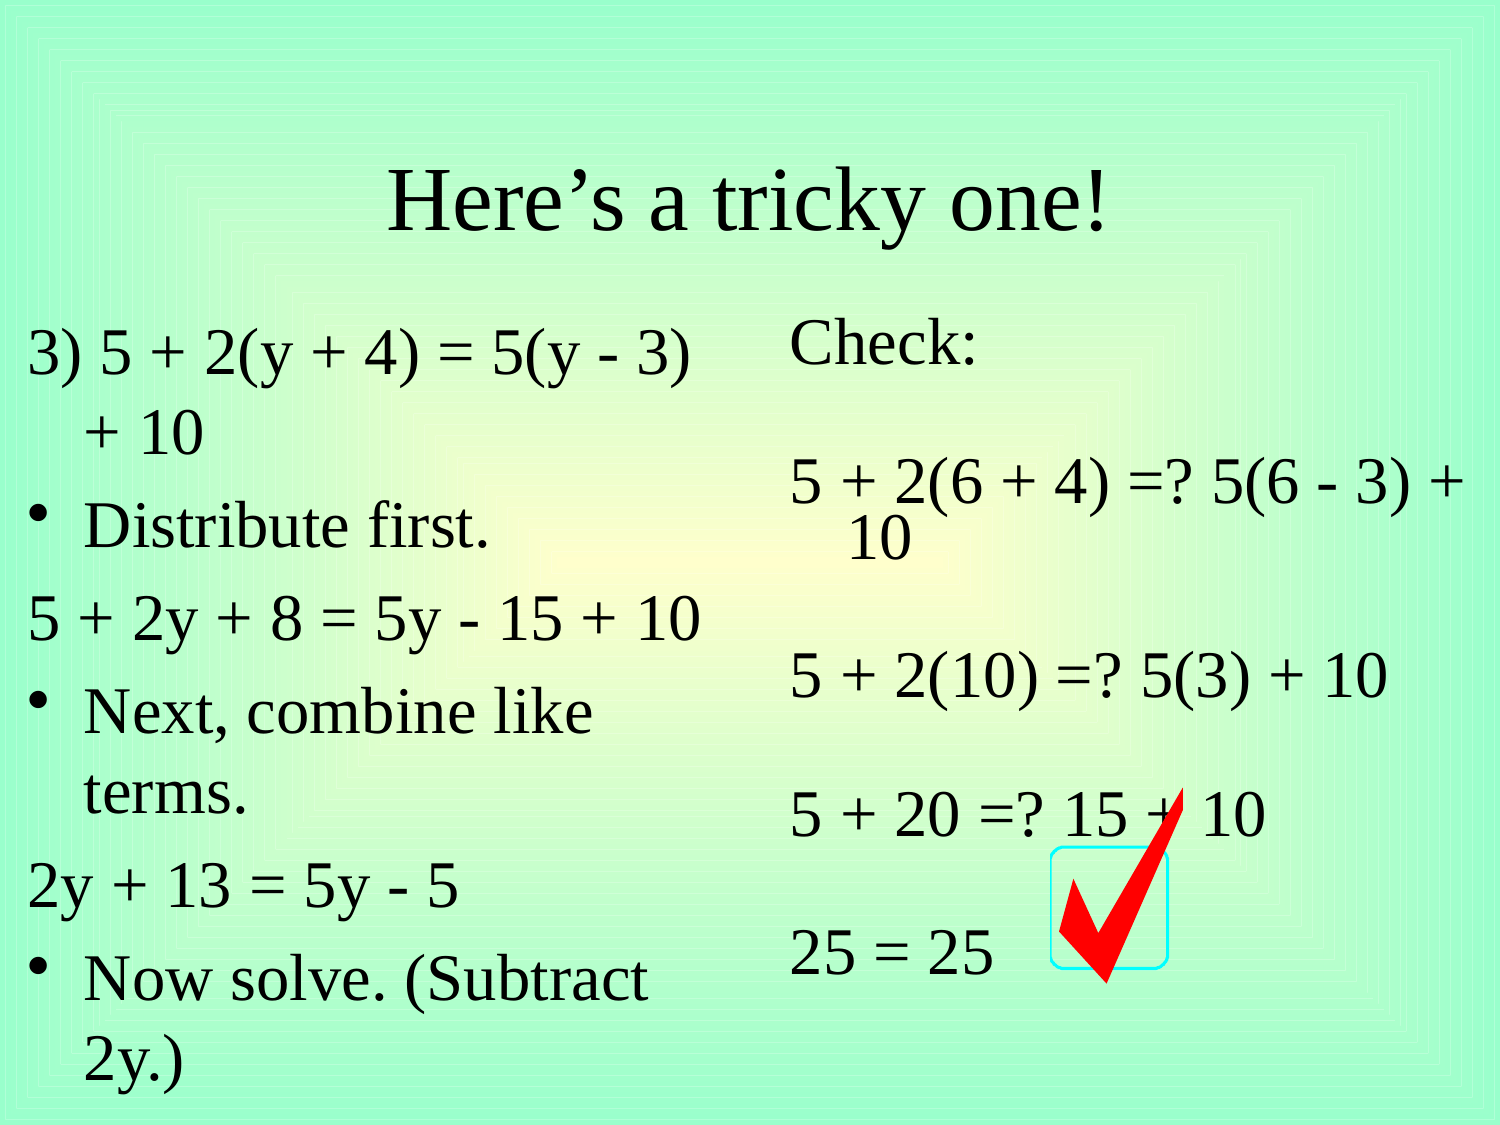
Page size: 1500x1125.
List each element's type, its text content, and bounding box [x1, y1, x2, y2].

title Here’s a tricky one! [112, 99, 1388, 288]
list Check: 5 + 2(6 + 4) =? 5(6 - 3) + 10 5 + 2(10) =? 5(3) + 10 5 + 20 =? 15 + 10 25 = 25 [774, 312, 1500, 988]
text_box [1049, 787, 1185, 985]
list 3) 5 + 2(y + 4) = 5(y - 3) + 10 Distribute first. 5 + 2y + 8 = 5y - 15 + 10 Next, combine like terms. 2y + 13 = 5y - 5 Now solve. (Subtract 2y.) 13 = 3y - 5 (Add 5.) 18 = 3y (Divide by 3.) 6 = y [12, 299, 750, 1125]
